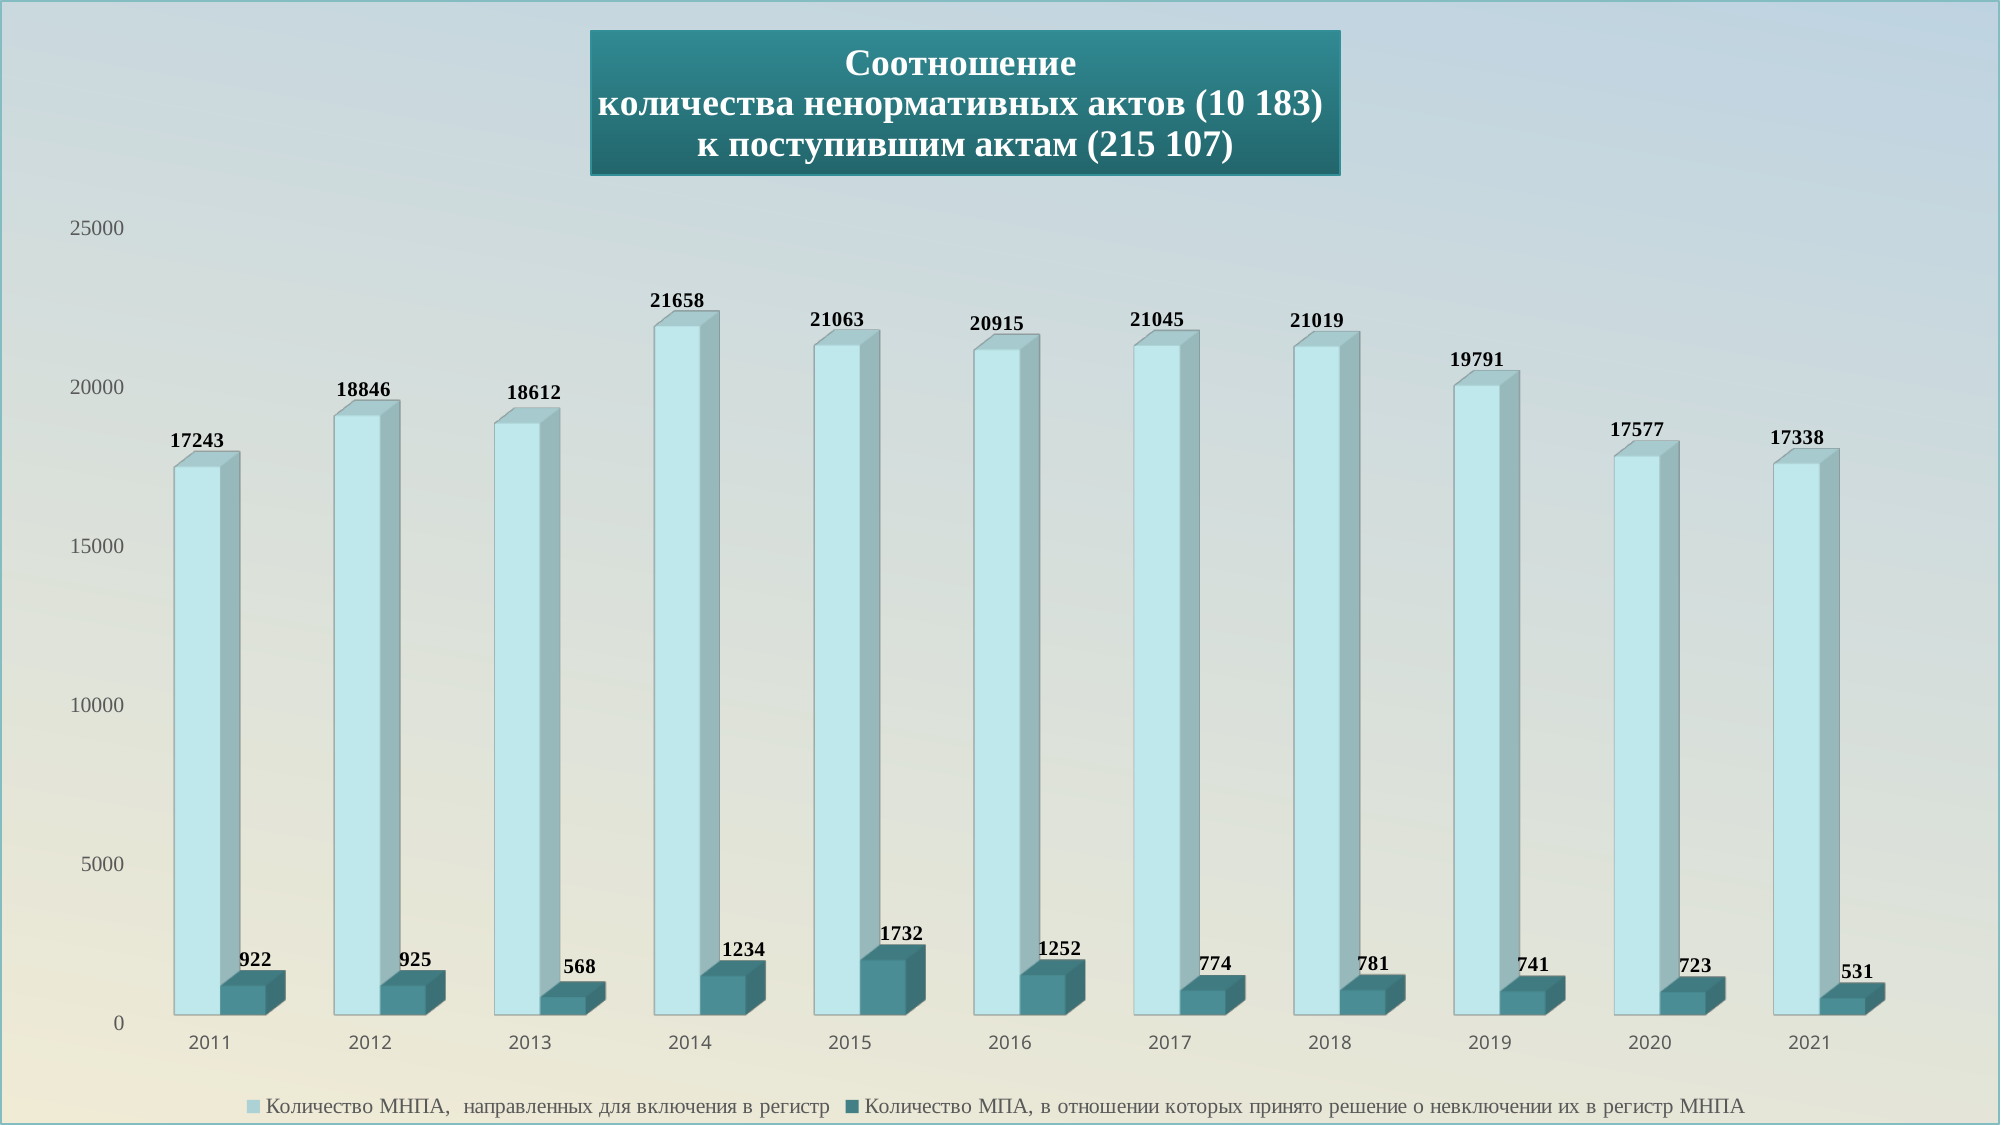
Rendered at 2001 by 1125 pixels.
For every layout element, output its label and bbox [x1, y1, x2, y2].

chart [0, 0, 2000, 1125]
